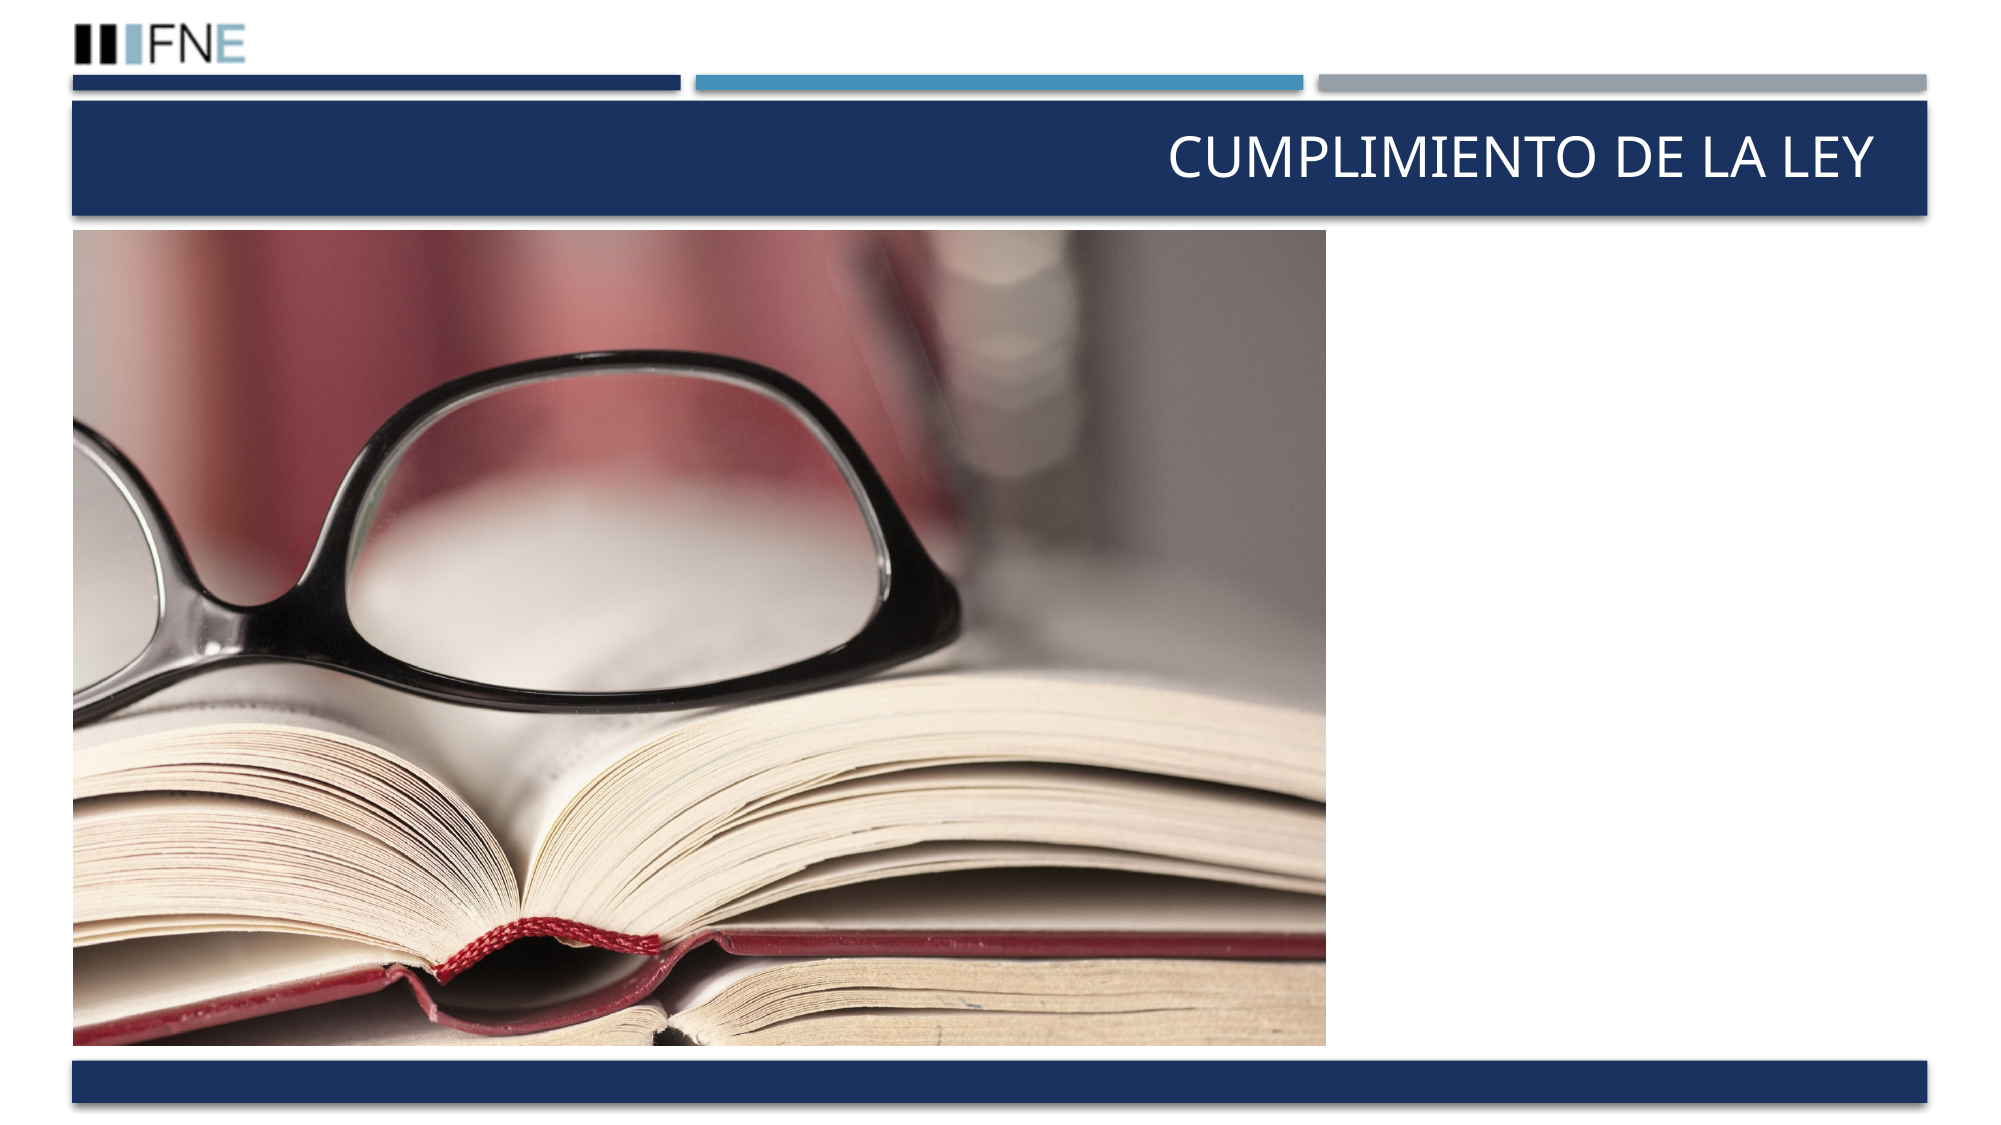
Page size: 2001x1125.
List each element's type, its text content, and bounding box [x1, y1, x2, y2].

picture [72, 229, 1327, 1046]
picture [72, 19, 250, 69]
title Cumplimiento de la ley [1152, 112, 1910, 196]
